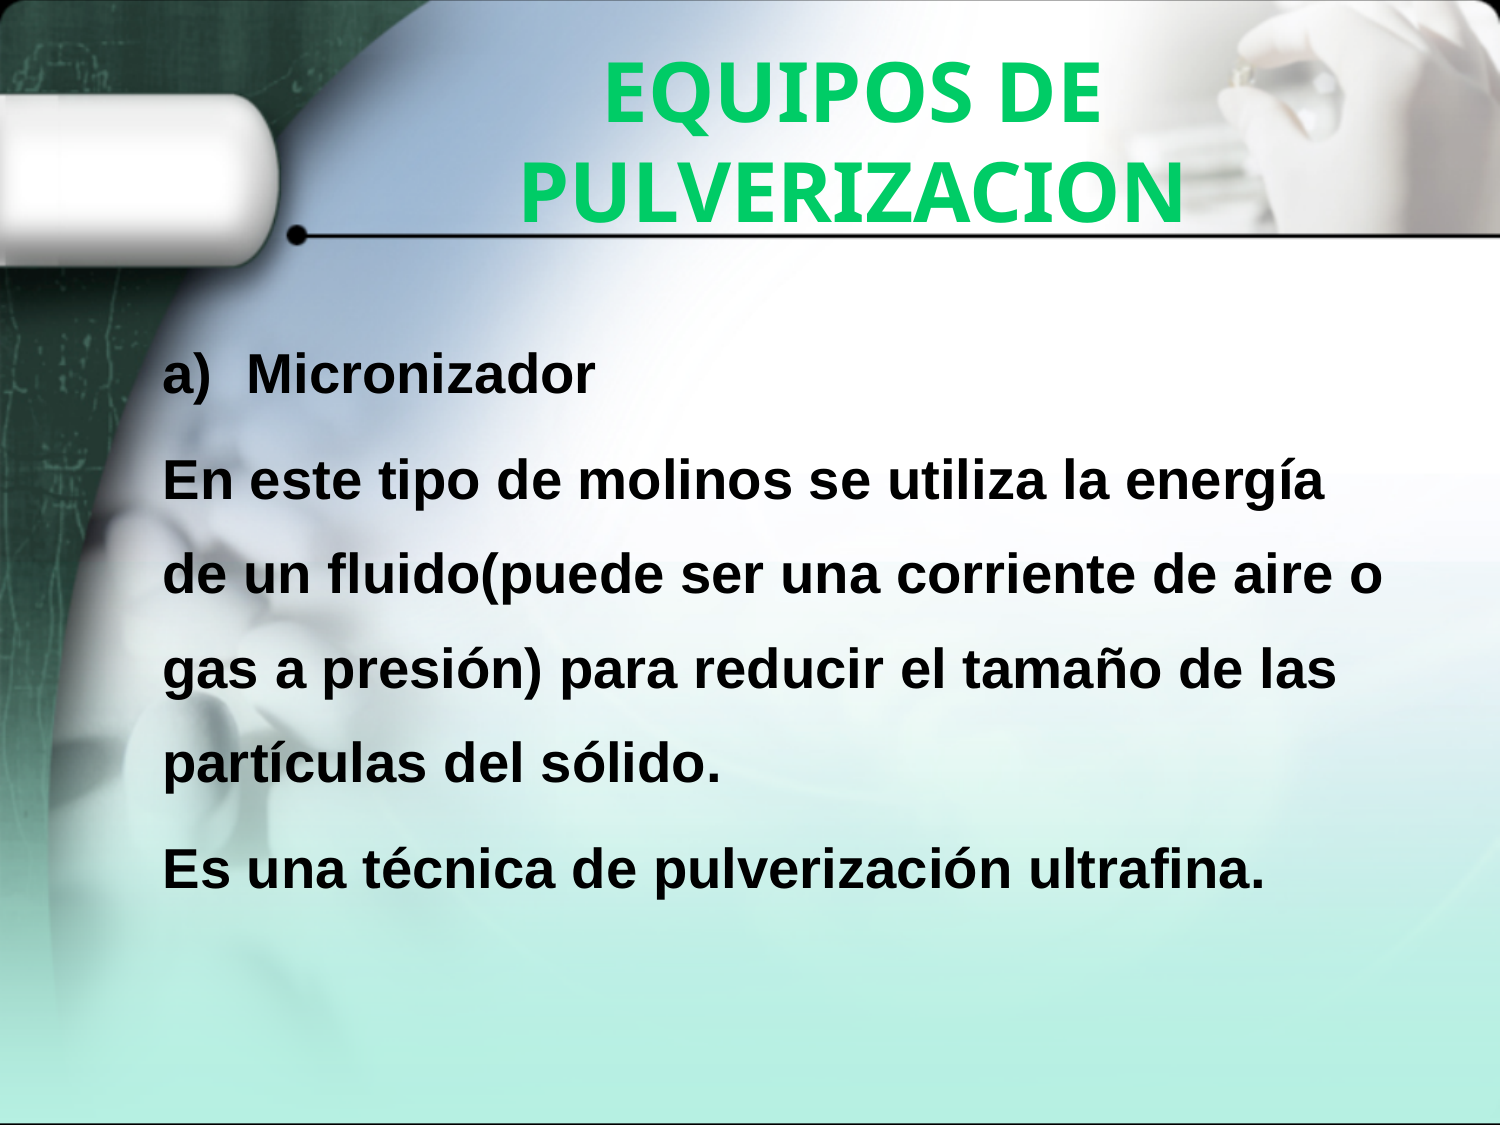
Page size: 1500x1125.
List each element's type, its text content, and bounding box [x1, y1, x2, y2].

picture [0, 0, 1500, 1125]
list Micronizador En este tipo de molinos se utiliza la energía de un fluido(puede ser una corriente de aire o gas a presión) para reducir el tamaño de las partículas del sólido. Es una técnica de pulverización ultrafina. [147, 302, 1412, 1012]
title EQUIPOS DE PULVERIZACION [281, 45, 1425, 233]
